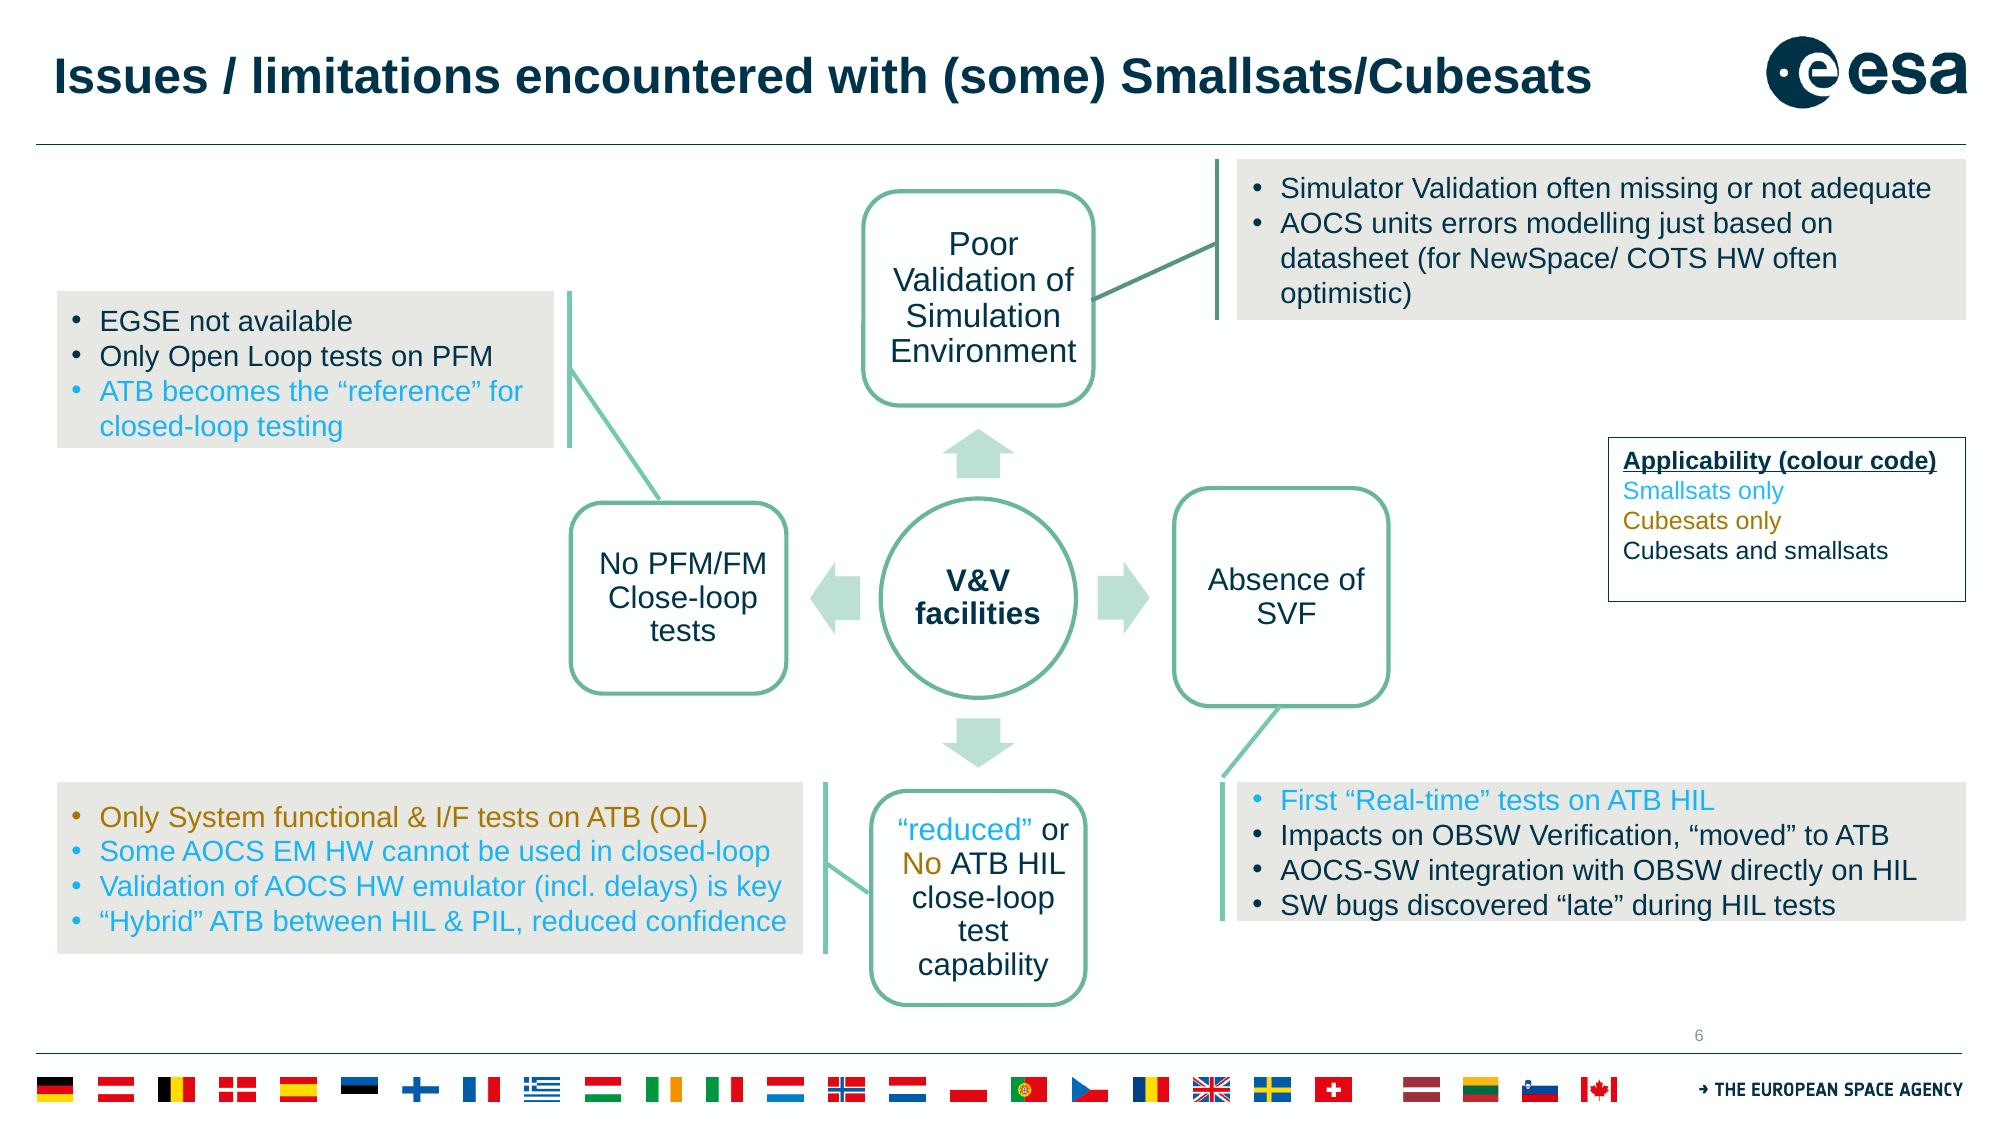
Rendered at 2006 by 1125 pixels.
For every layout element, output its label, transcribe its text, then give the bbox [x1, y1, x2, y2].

picture [1011, 1077, 1047, 1102]
picture [341, 1077, 378, 1102]
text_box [424, 190, 1532, 1006]
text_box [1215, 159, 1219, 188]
picture [524, 1077, 560, 1102]
picture [37, 1077, 73, 1102]
picture [889, 1077, 926, 1102]
picture [1133, 1077, 1169, 1102]
picture [706, 1077, 743, 1102]
picture [1581, 1077, 1617, 1102]
picture [219, 1077, 256, 1102]
picture [1403, 1077, 1440, 1102]
text_box Only System functional & I/F tests on ATB (OL) Some AOCS EM HW cannot be used in closed-loop Validation of AOCS HW emulator (incl. delays) is key “Hybrid” ATB between HIL & PIL, reduced confidence [57, 782, 419, 954]
text_box EGSE not available Only Open Loop tests on PFM ATB becomes the “reference” for closed-loop testing [57, 291, 419, 448]
picture [1254, 1077, 1291, 1102]
picture [1522, 1077, 1558, 1102]
picture [280, 1077, 317, 1102]
picture [158, 1077, 195, 1102]
picture [1696, 1080, 1966, 1098]
text_box Applicability (colour code) Smallsats only Cubesats only Cubesats and smallsats [1608, 437, 1966, 602]
picture [463, 1077, 500, 1102]
title Issues / limitations encountered with (some) Smallsats/Cubesats [38, 35, 1697, 112]
text_box First “Real-time” tests on ATB HIL Impacts on OBSW Verification, “moved” to ATB AOCS-SW integration with OBSW directly on HIL SW bugs discovered “late” during HIL tests [1535, 782, 1966, 921]
picture [828, 1077, 865, 1102]
picture [950, 1077, 987, 1102]
picture [1315, 1077, 1352, 1102]
picture [767, 1077, 804, 1102]
picture [1072, 1077, 1108, 1102]
picture [98, 1077, 134, 1102]
picture [646, 1077, 682, 1102]
text_box Simulator Validation often missing or not adequate AOCS units errors modelling just based on datasheet (for NewSpace/ COTS HW often optimistic) [1237, 159, 1966, 320]
picture [402, 1077, 439, 1102]
picture [1193, 1077, 1230, 1102]
picture [1694, 0, 2006, 180]
picture [585, 1077, 621, 1102]
